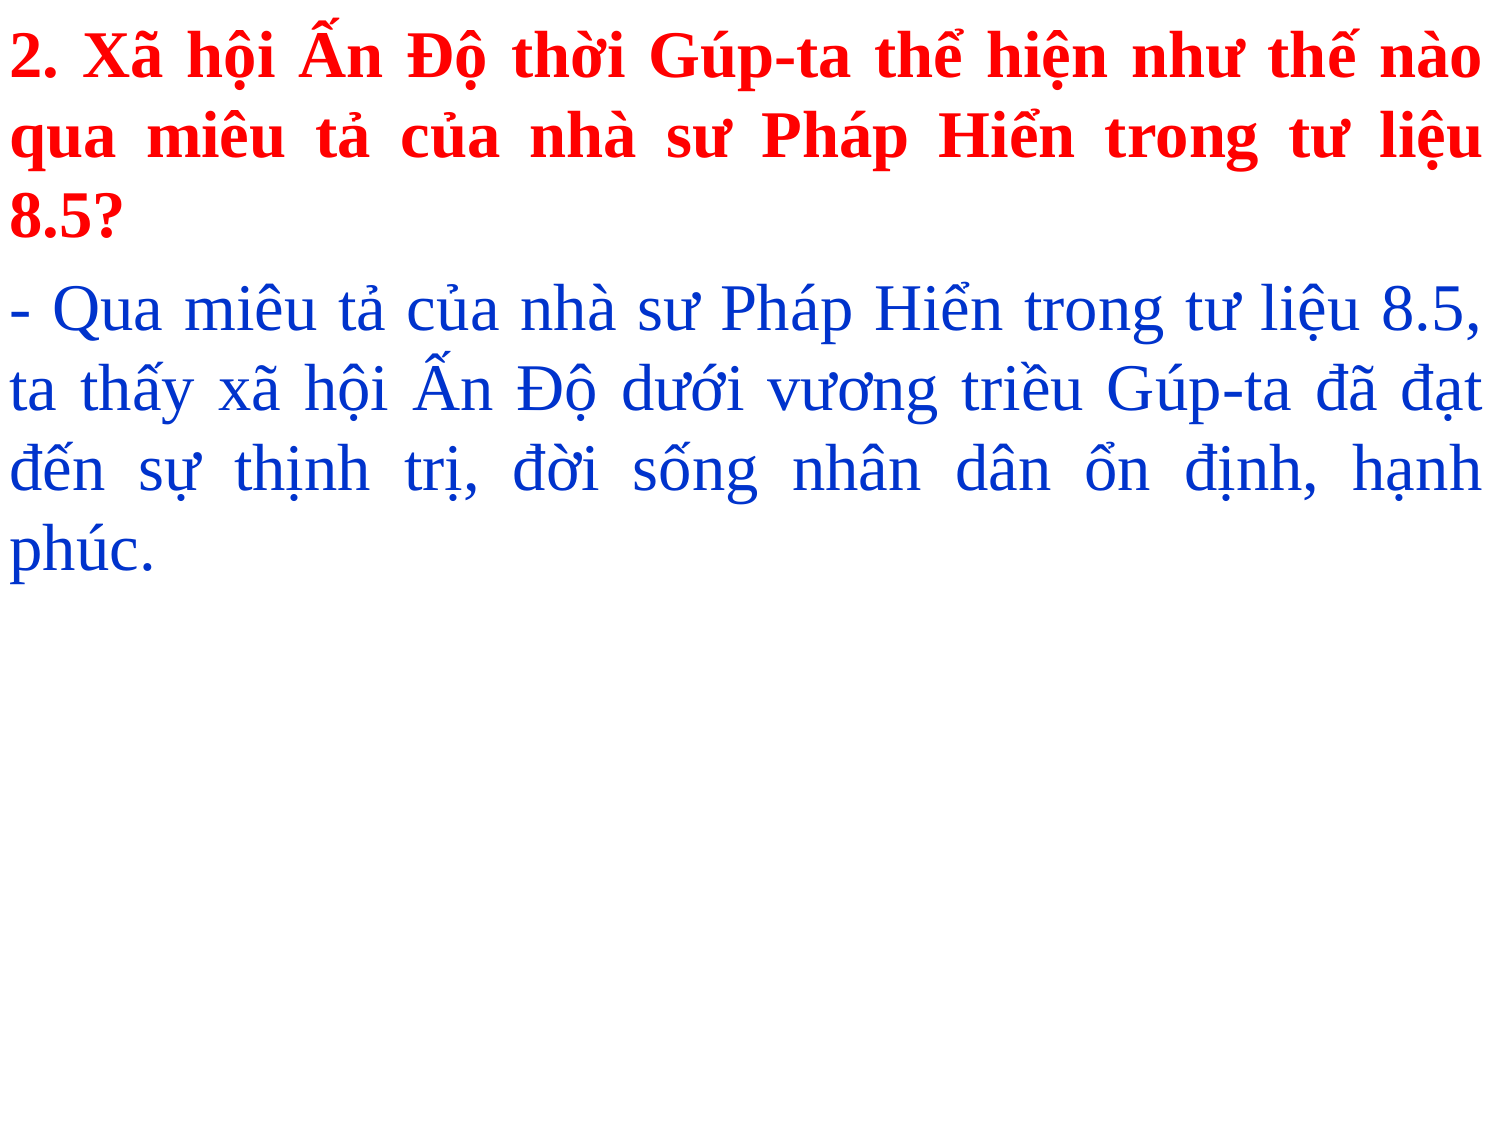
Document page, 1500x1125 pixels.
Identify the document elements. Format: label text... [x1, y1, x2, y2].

list 2. Xã hội Ấn Độ thời Gúp-ta thể hiện như thế nào qua miêu tả của nhà sư Pháp Hiển trong tư liệu 8.5? - Qua miêu tả của nhà sư Pháp Hiển trong tư liệu 8.5, ta thấy xã hội Ấn Độ dưới vương triều Gúp-ta đã đạt đến sự thịnh trị, đời sống nhân dân ổn định, hạnh phúc. [0, 3, 1500, 829]
